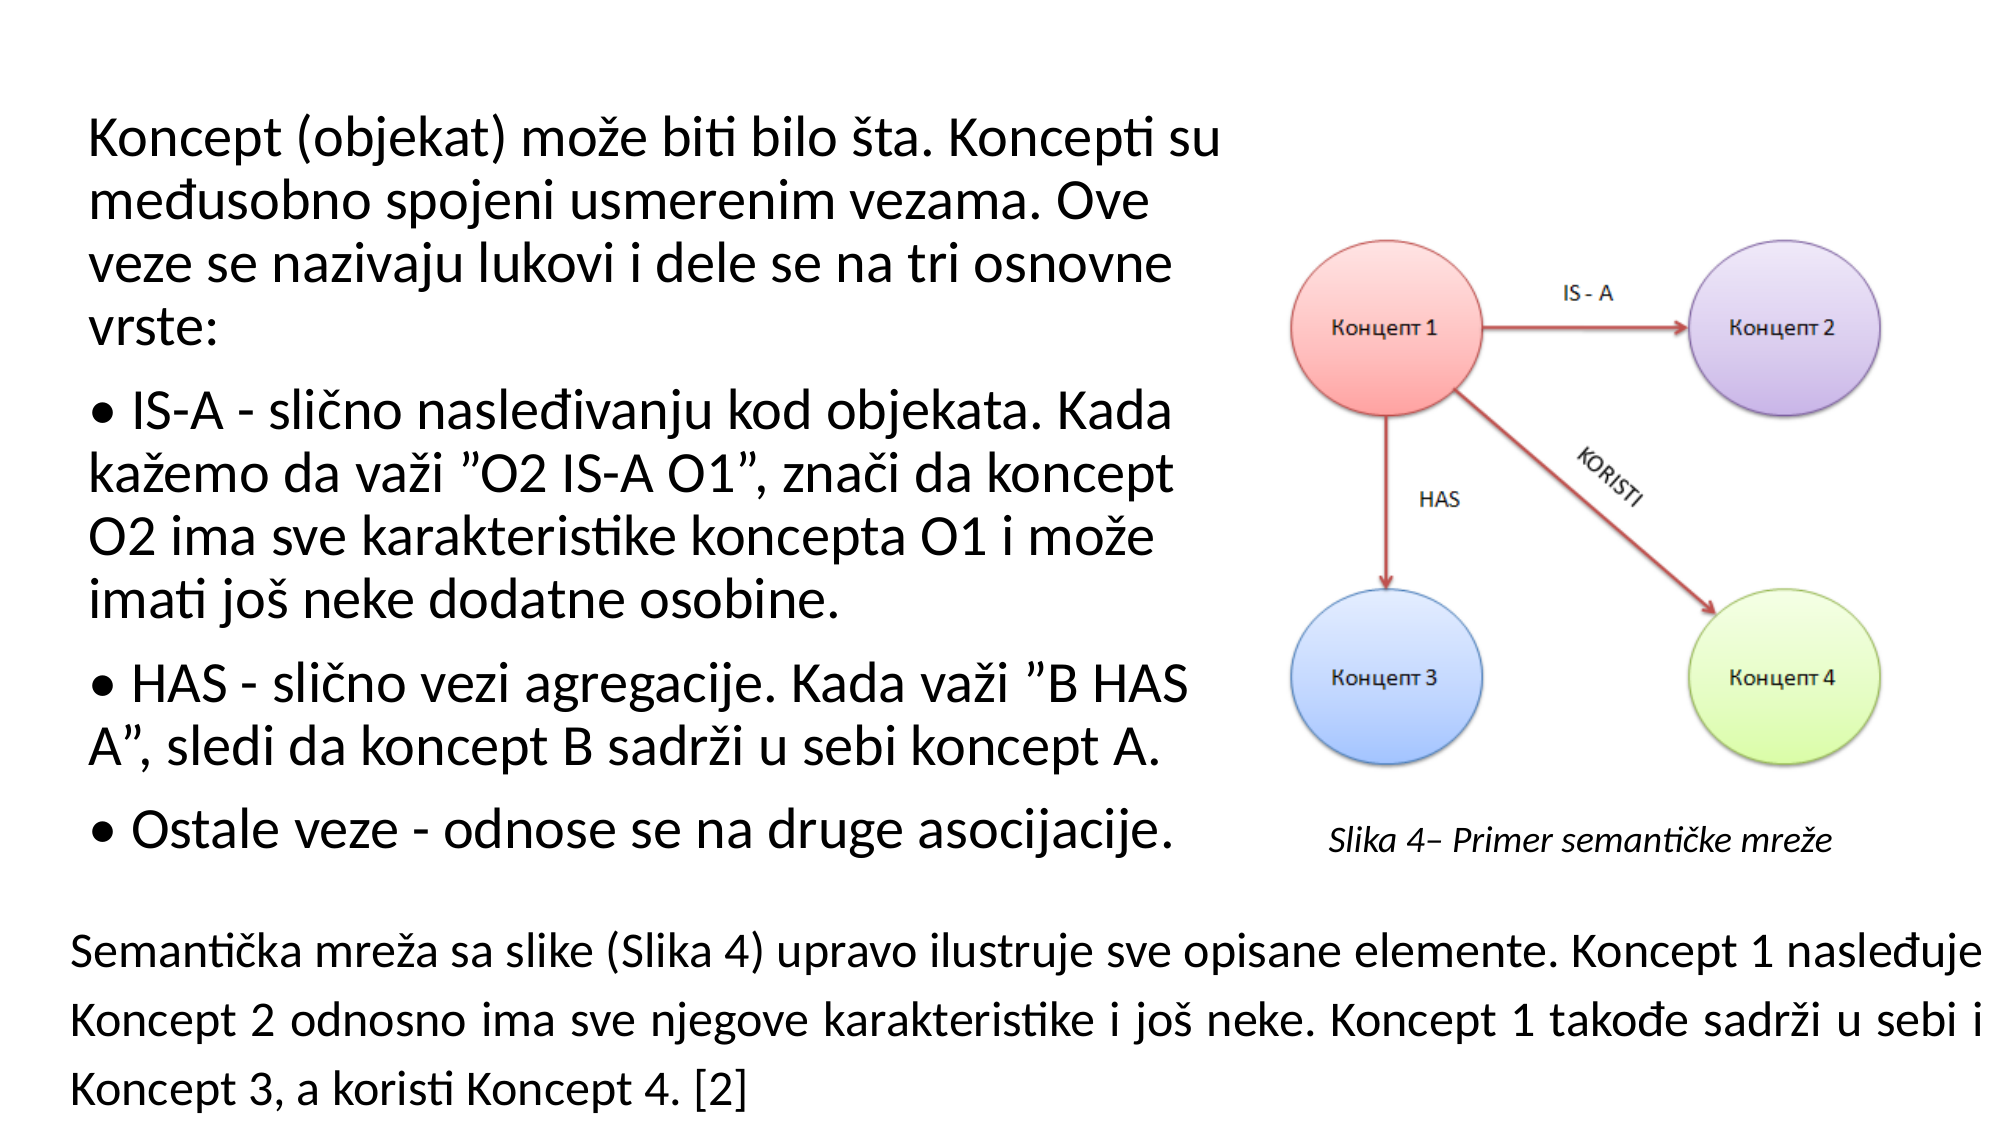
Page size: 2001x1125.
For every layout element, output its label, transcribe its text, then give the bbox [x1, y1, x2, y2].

text_box Semantička mreža sa slike (Slika 4) upravo ilustruje sve opisane elemente. Koncept 1 nasleđuje Koncept 2 odnosno ima sve njegove karakteristike i još neke. Koncept 1 takođe sadrži u sebi i Koncept 3, a koristi Koncept 4. [2] [55, 901, 2000, 1123]
picture [1275, 204, 1903, 801]
text_box Slika 4– Primer semantičke mreže [1313, 801, 1849, 868]
list Koncept (objekat) može biti bilo šta. Koncepti su međusobno spojeni usmerenim vezama. Ove veze se nazivaju lukovi i dele se na tri osnovne vrste: • IS-A - slično nasleđivanju kod objekata. Kada kažemo da važi ”O2 IS-A O1”, znači da koncept O2 ima sve karakteristike koncepta O1 i može imati još neke dodatne osobine. • HAS - slično vezi agregacije. Kada važi ”B HAS A”, sledi da koncept B sadrži u sebi koncept A. • Ostale veze - odnose se na druge asocijacije. [73, 98, 1244, 901]
